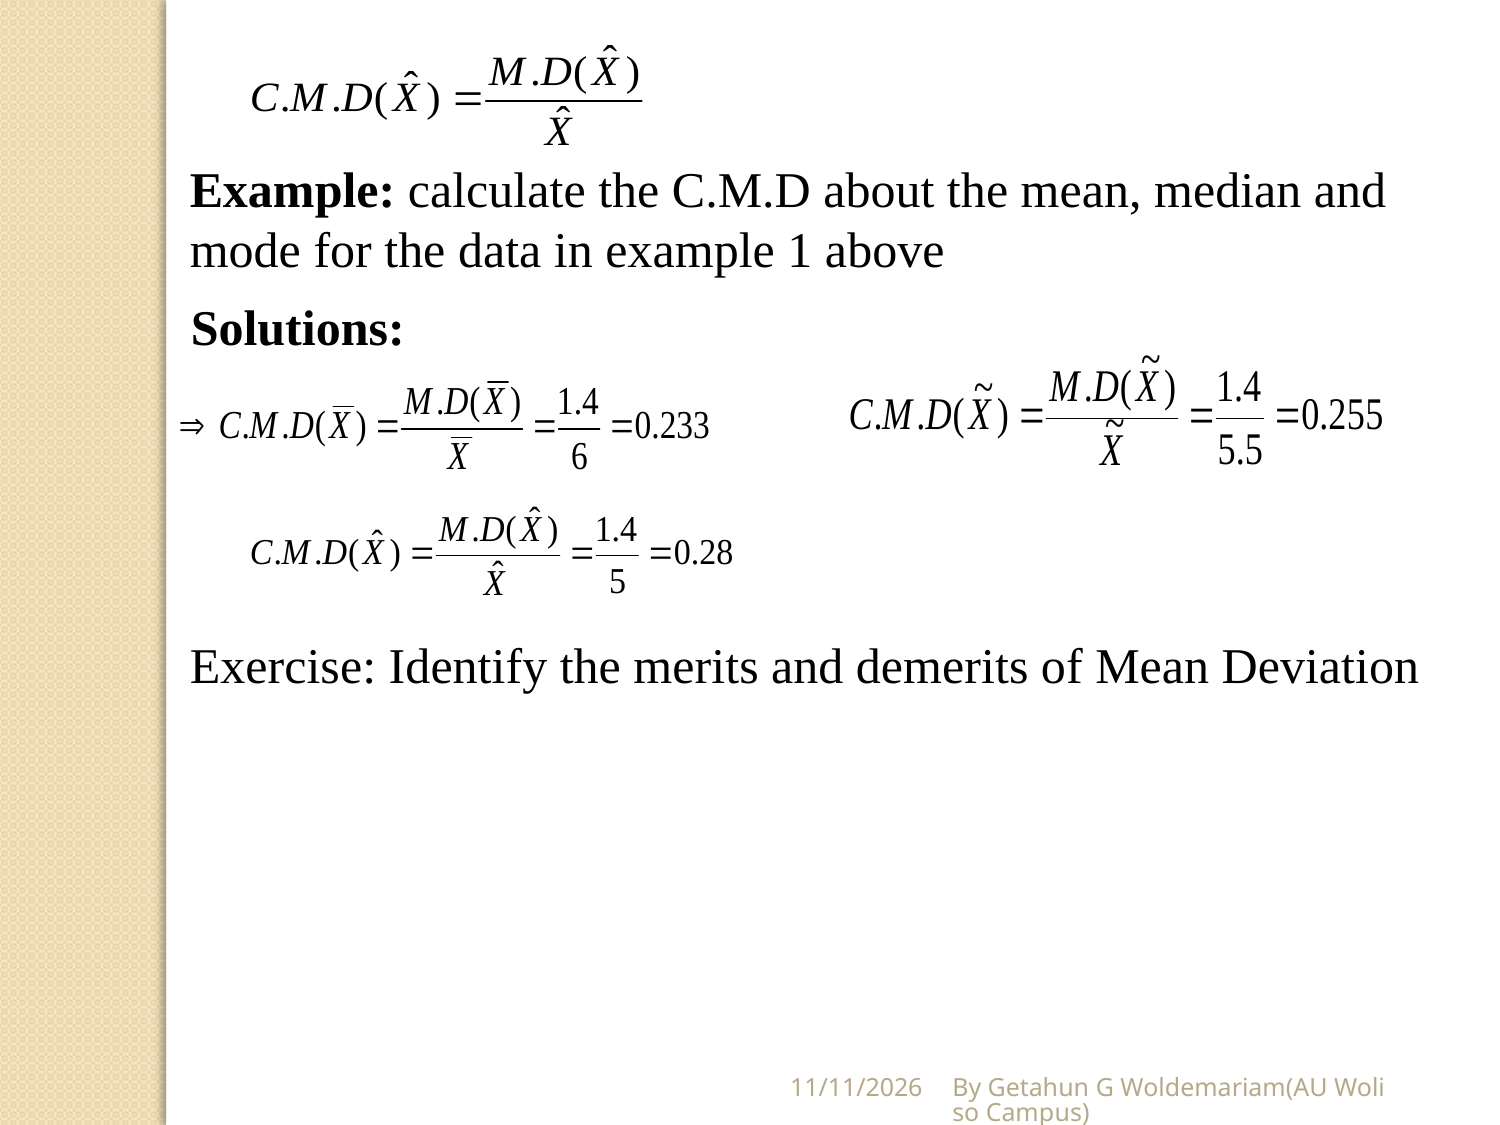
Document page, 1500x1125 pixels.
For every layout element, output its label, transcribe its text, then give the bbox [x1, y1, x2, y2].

text_box Example: calculate the C.M.D about the mean, median and mode for the data in example 1 above [174, 149, 1475, 285]
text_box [774, 349, 1388, 476]
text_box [162, 37, 651, 163]
text_box Solutions: [175, 287, 421, 363]
text_box Exercise: Identify the merits and demerits of Mean Deviation [174, 625, 1463, 761]
text_box [0, 0, 1500, 75]
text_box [174, 374, 713, 488]
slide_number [587, 1034, 937, 1113]
footer By Getahun G Woldemariam(AU Woliso Campus) [937, 1034, 1413, 1113]
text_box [187, 499, 738, 613]
